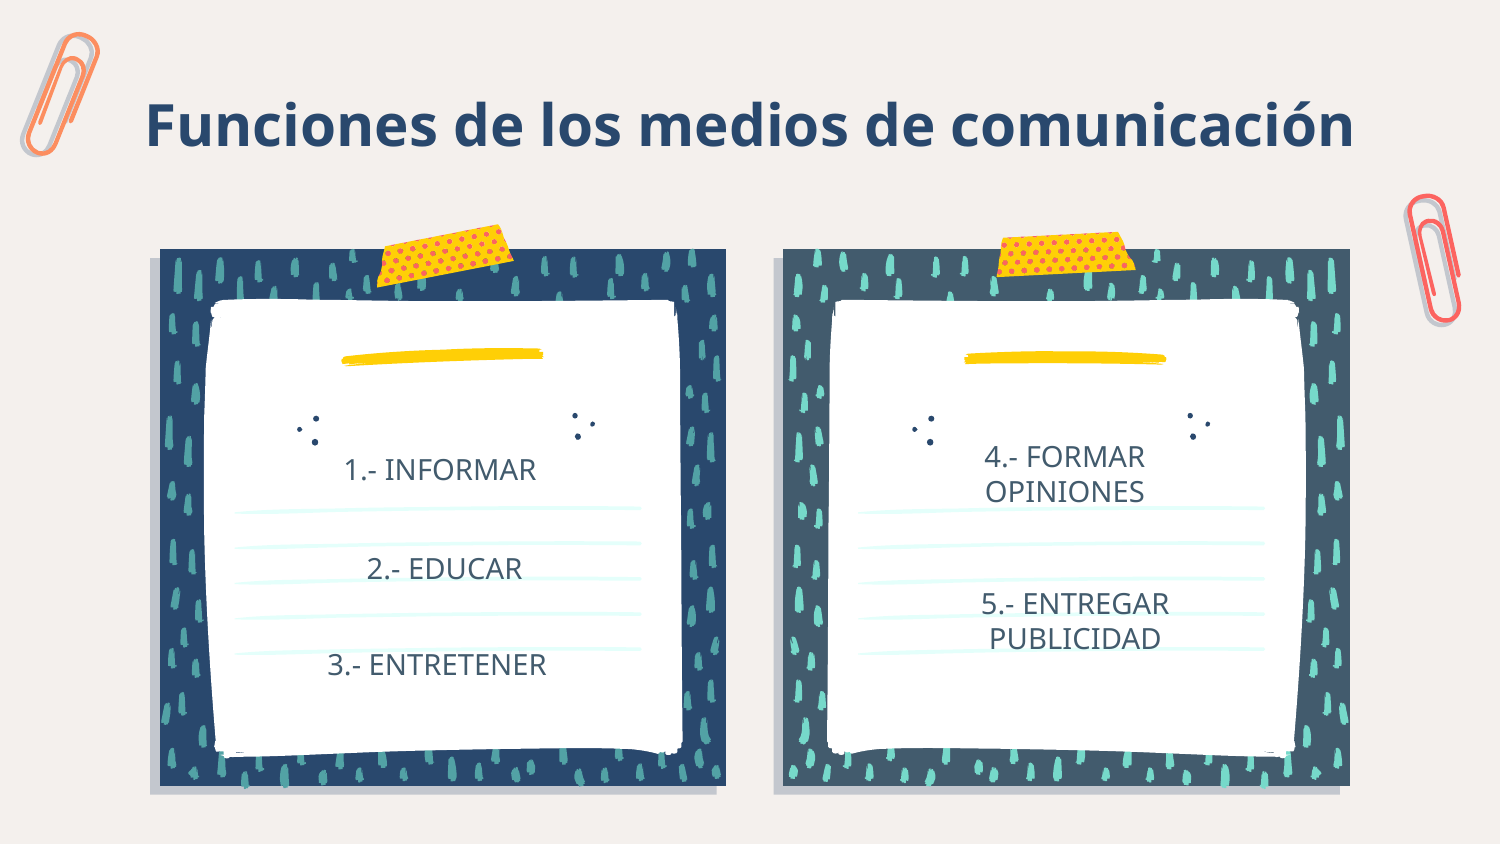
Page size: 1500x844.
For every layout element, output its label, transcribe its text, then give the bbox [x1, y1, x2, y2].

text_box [857, 505, 1266, 656]
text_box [1007, 198, 1116, 322]
title Funciones de los medios de comunicación [118, 72, 1382, 167]
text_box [233, 505, 643, 656]
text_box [911, 415, 936, 447]
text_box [571, 412, 597, 440]
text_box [296, 415, 321, 447]
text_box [149, 248, 727, 795]
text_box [773, 248, 1350, 795]
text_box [392, 198, 501, 322]
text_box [1186, 412, 1212, 440]
